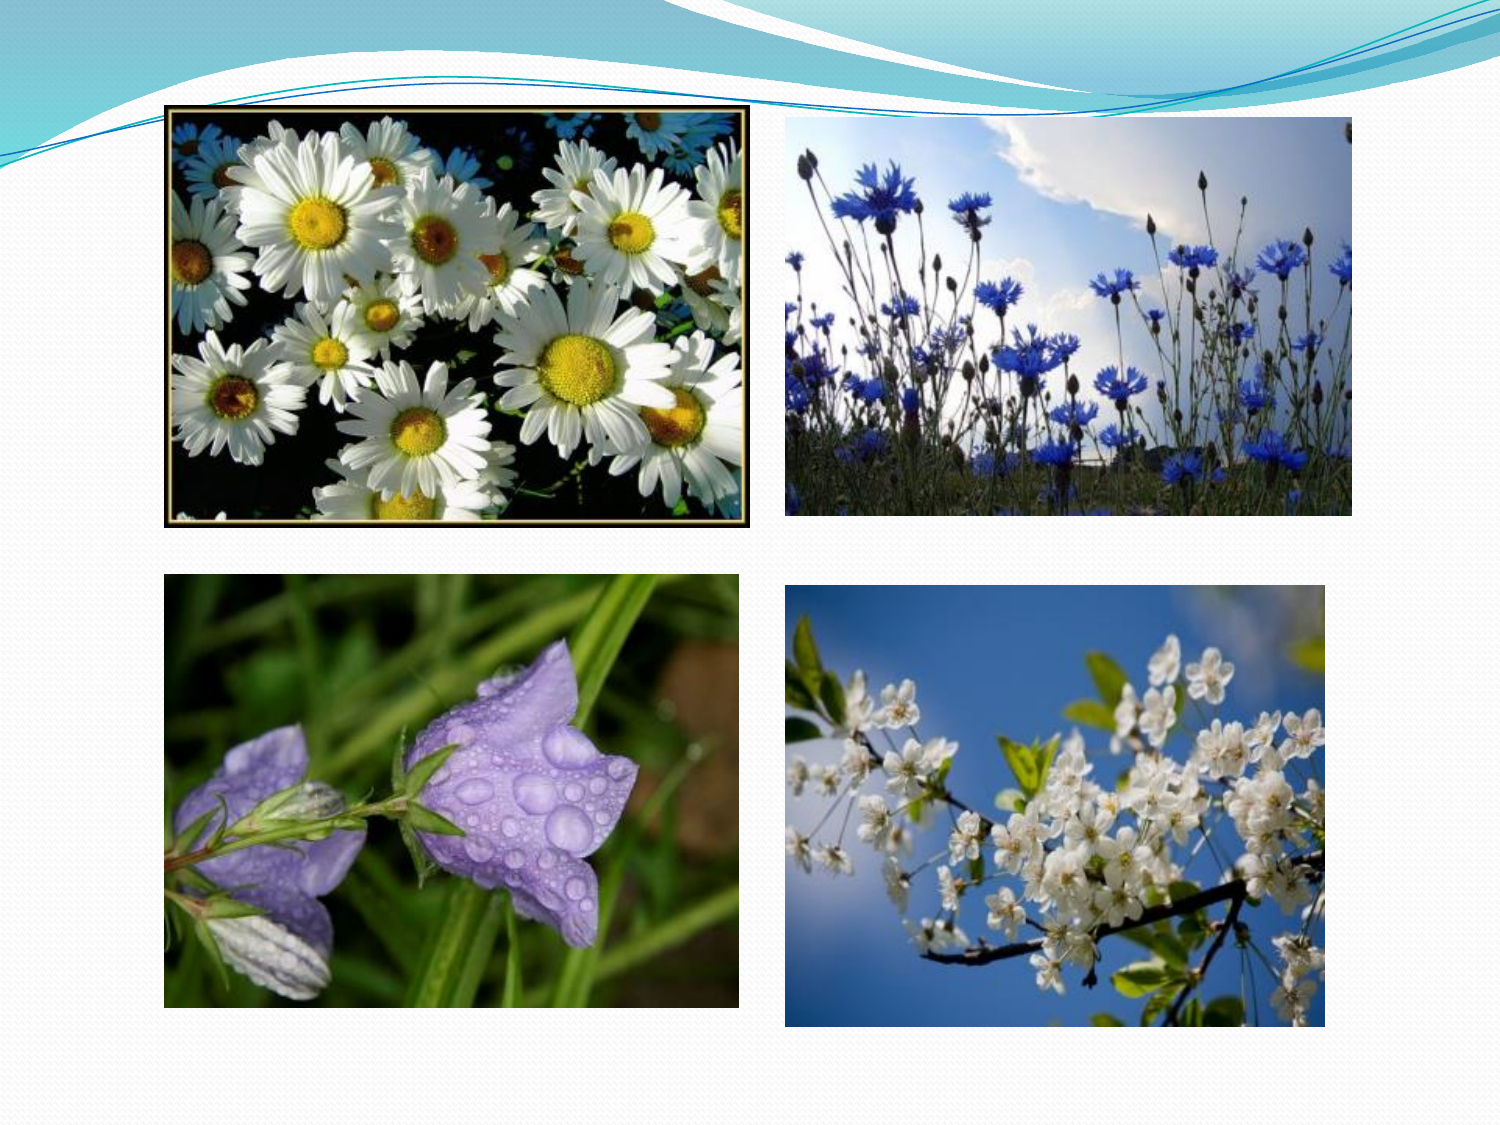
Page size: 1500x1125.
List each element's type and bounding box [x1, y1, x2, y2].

picture [163, 105, 751, 528]
table_header [762, 59, 1383, 562]
table_cell [141, 562, 762, 1066]
picture [163, 573, 739, 1008]
table_cell [762, 562, 1383, 1066]
table_header [141, 59, 762, 562]
picture [784, 585, 1325, 1028]
picture [784, 116, 1352, 516]
